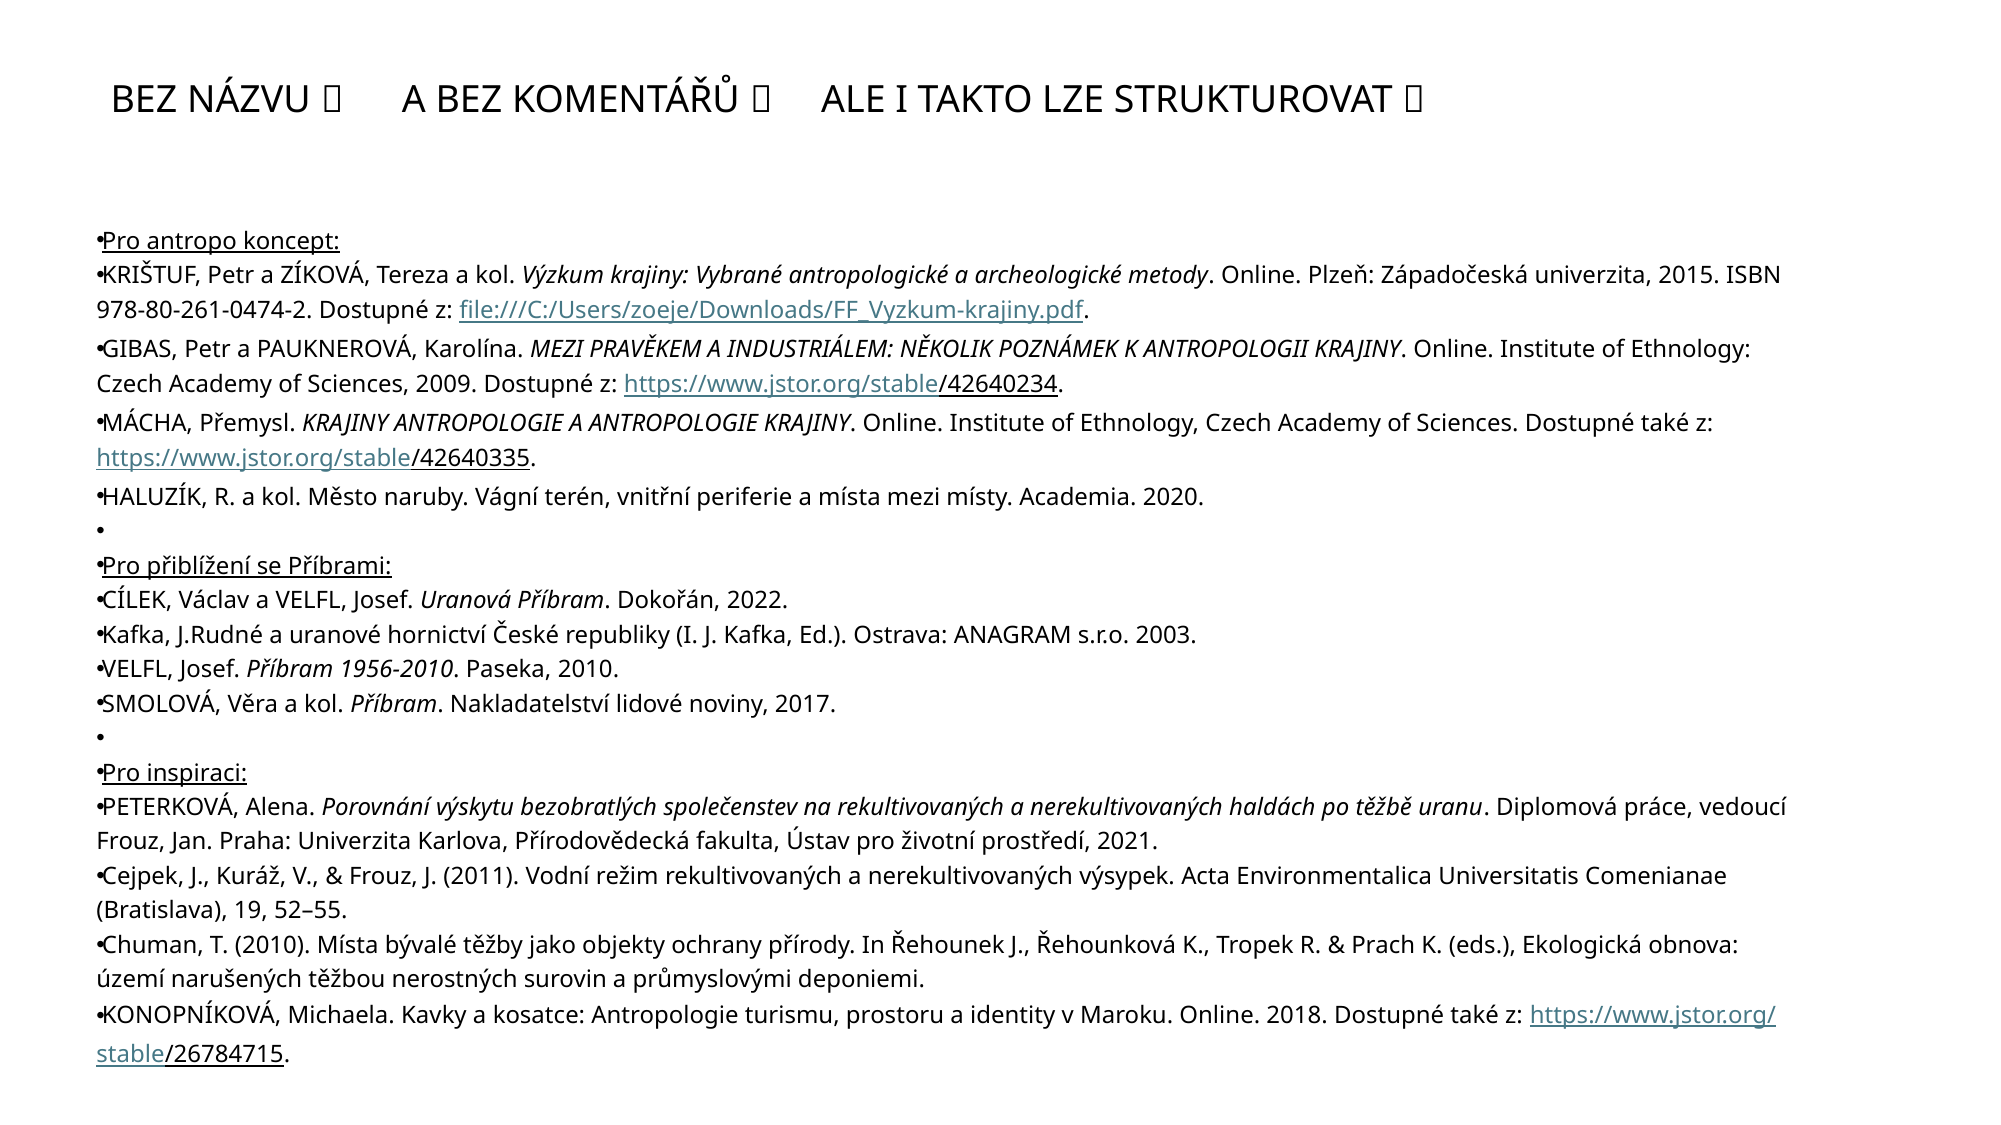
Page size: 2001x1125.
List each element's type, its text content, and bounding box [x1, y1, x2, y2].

text_box BEZ NÁZVU  A BEZ KOMENTÁŘŮ  ALE I TAKTO LZE STRUKTUROVAT  [95, 67, 1926, 128]
list Pro antropo koncept: KRIŠTUF, Petr a ZÍKOVÁ, Tereza a kol. Výzkum krajiny: Vybrané antropologické a archeologické metody. Online. Plzeň: Západočeská univerzita, 2015. ISBN 978-80-261-0474-2. Dostupné z: file:///C:/Users/zoeje/Downloads/FF_Vyzkum-krajiny.pdf. GIBAS, Petr a PAUKNEROVÁ, Karolína. MEZI PRAVĚKEM A INDUSTRIÁLEM: NĚKOLIK POZNÁMEK K ANTROPOLOGII KRAJINY. Online. Institute of Ethnology: Czech Academy of Sciences, 2009. Dostupné z: https://www.jstor.org/stable/42640234. MÁCHA, Přemysl. KRAJINY ANTROPOLOGIE A ANTROPOLOGIE KRAJINY. Online. Institute of Ethnology, Czech Academy of Sciences. Dostupné také z: https://www.jstor.org/stable/42640335. HALUZÍK, R. a kol. Město naruby. Vágní terén, vnitřní periferie a místa mezi místy. Academia. 2020. Pro přiblížení se Příbrami: CÍLEK, Václav a VELFL, Josef. Uranová Příbram. Dokořán, 2022. Kafka, J.Rudné a uranové hornictví České republiky (I. J. Kafka, Ed.). Ostrava: ANAGRAM s.r.o. 2003. VELFL, Josef. Příbram 1956-2010. Paseka, 2010. SMOLOVÁ, Věra a kol. Příbram. Nakladatelství lidové noviny, 2017. Pro inspiraci: PETERKOVÁ, Alena. Porovnání výskytu bezobratlých společenstev na rekultivovaných a nerekultivovaných haldách po těžbě uranu. Diplomová práce, vedoucí Frouz, Jan. Praha: Univerzita Karlova, Přírodovědecká fakulta, Ústav pro životní prostředí, 2021. Cejpek, J., Kuráž, V., & Frouz, J. (2011). Vodní režim rekultivovaných a nerekultivovaných výsypek. Acta Environmentalica Universitatis Comenianae (Bratislava), 19, 52–55. Chuman, T. (2010). Místa bývalé těžby jako objekty ochrany přírody. In Řehounek J., Řehounková K., Tropek R. & Prach K. (eds.), Ekologická obnova: území narušených těžbou nerostných surovin a průmyslovými deponiemi. KONOPNÍKOVÁ, Michaela. Kavky a kosatce: Antropologie turismu, prostoru a identity v Maroku. Online. 2018. Dostupné také z: https://www.jstor.org/stable/26784715. [81, 212, 1807, 1084]
